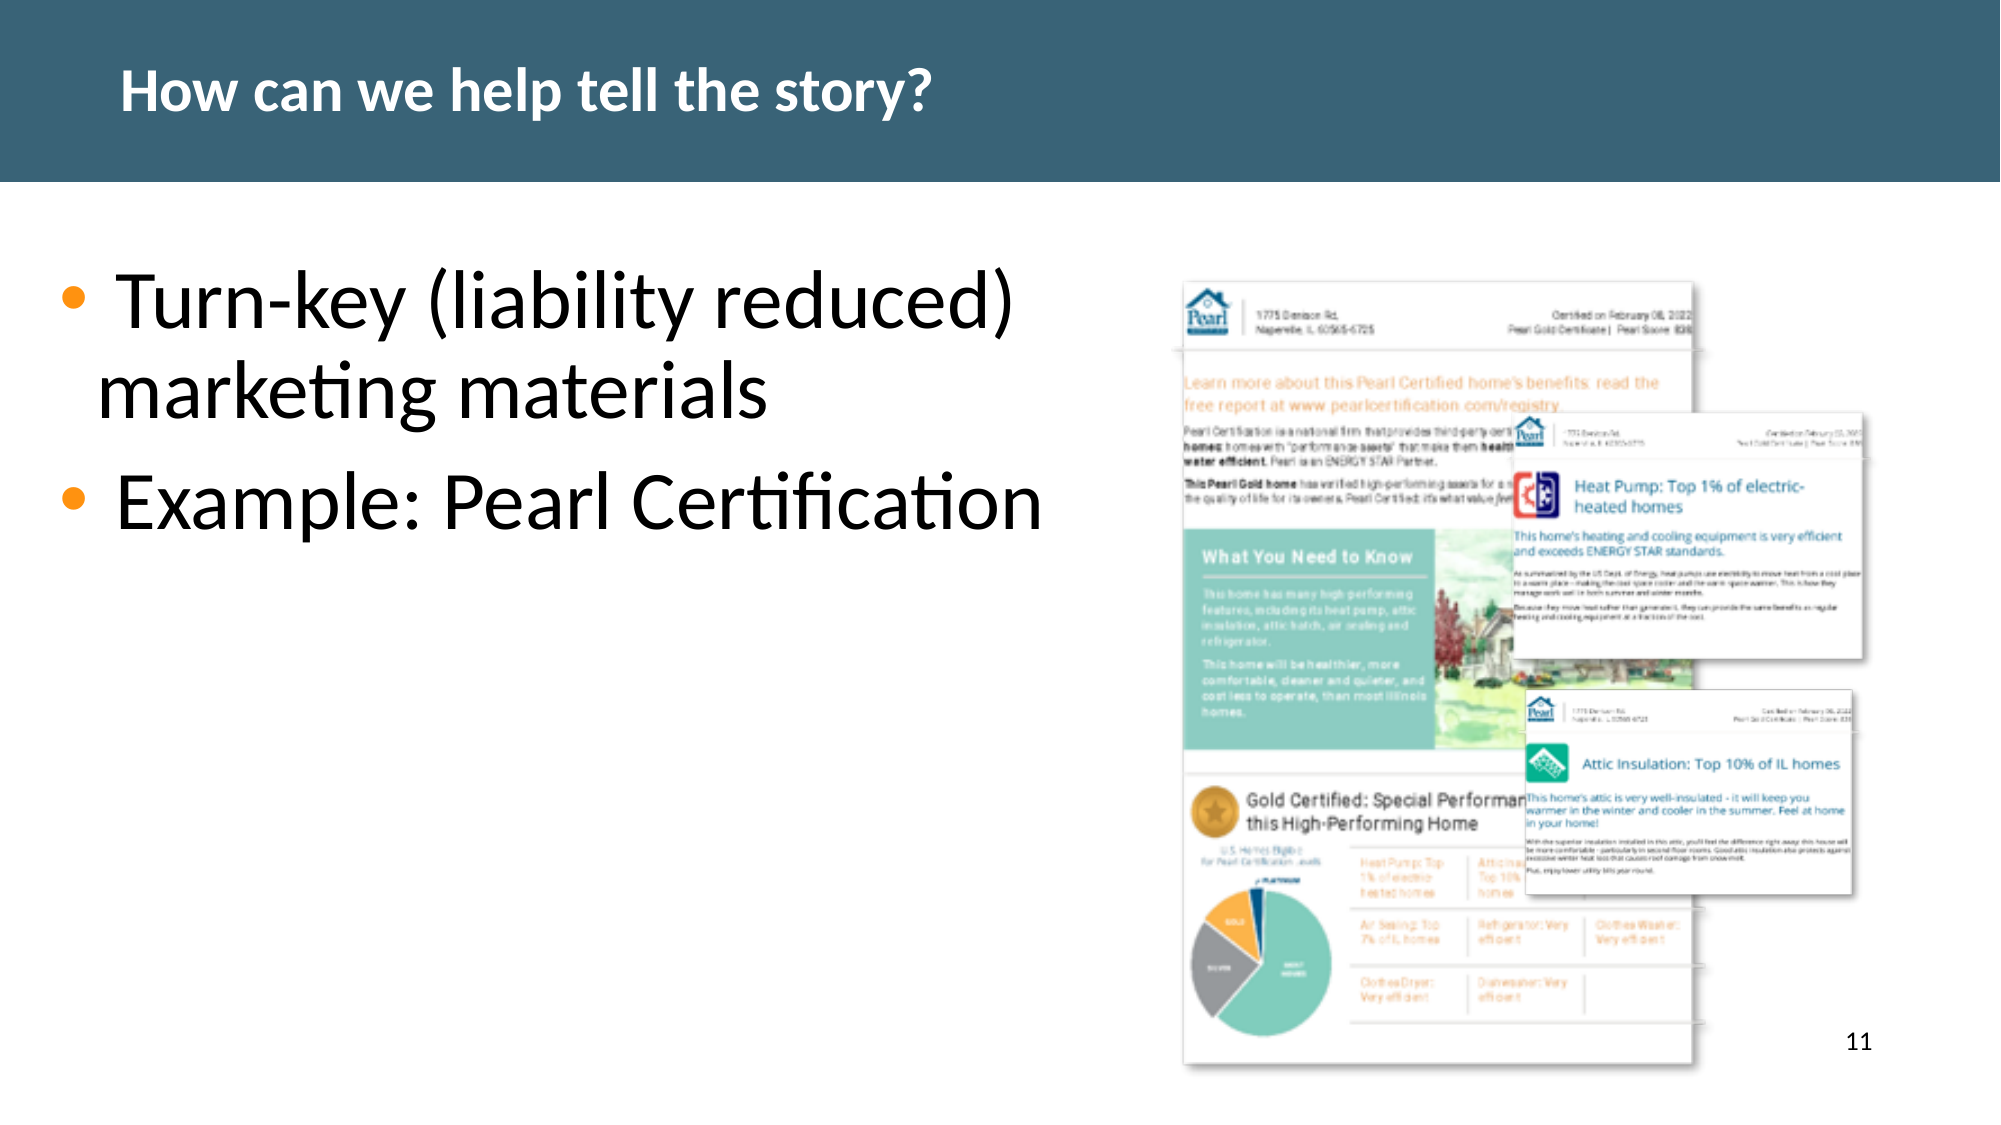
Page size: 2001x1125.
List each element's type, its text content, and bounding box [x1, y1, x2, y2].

title How can we help tell the story? [0, 0, 2000, 182]
picture [1132, 246, 1886, 1097]
list Turn-key (liability reduced) marketing materials Example: Pearl Certification [0, 182, 1192, 1018]
